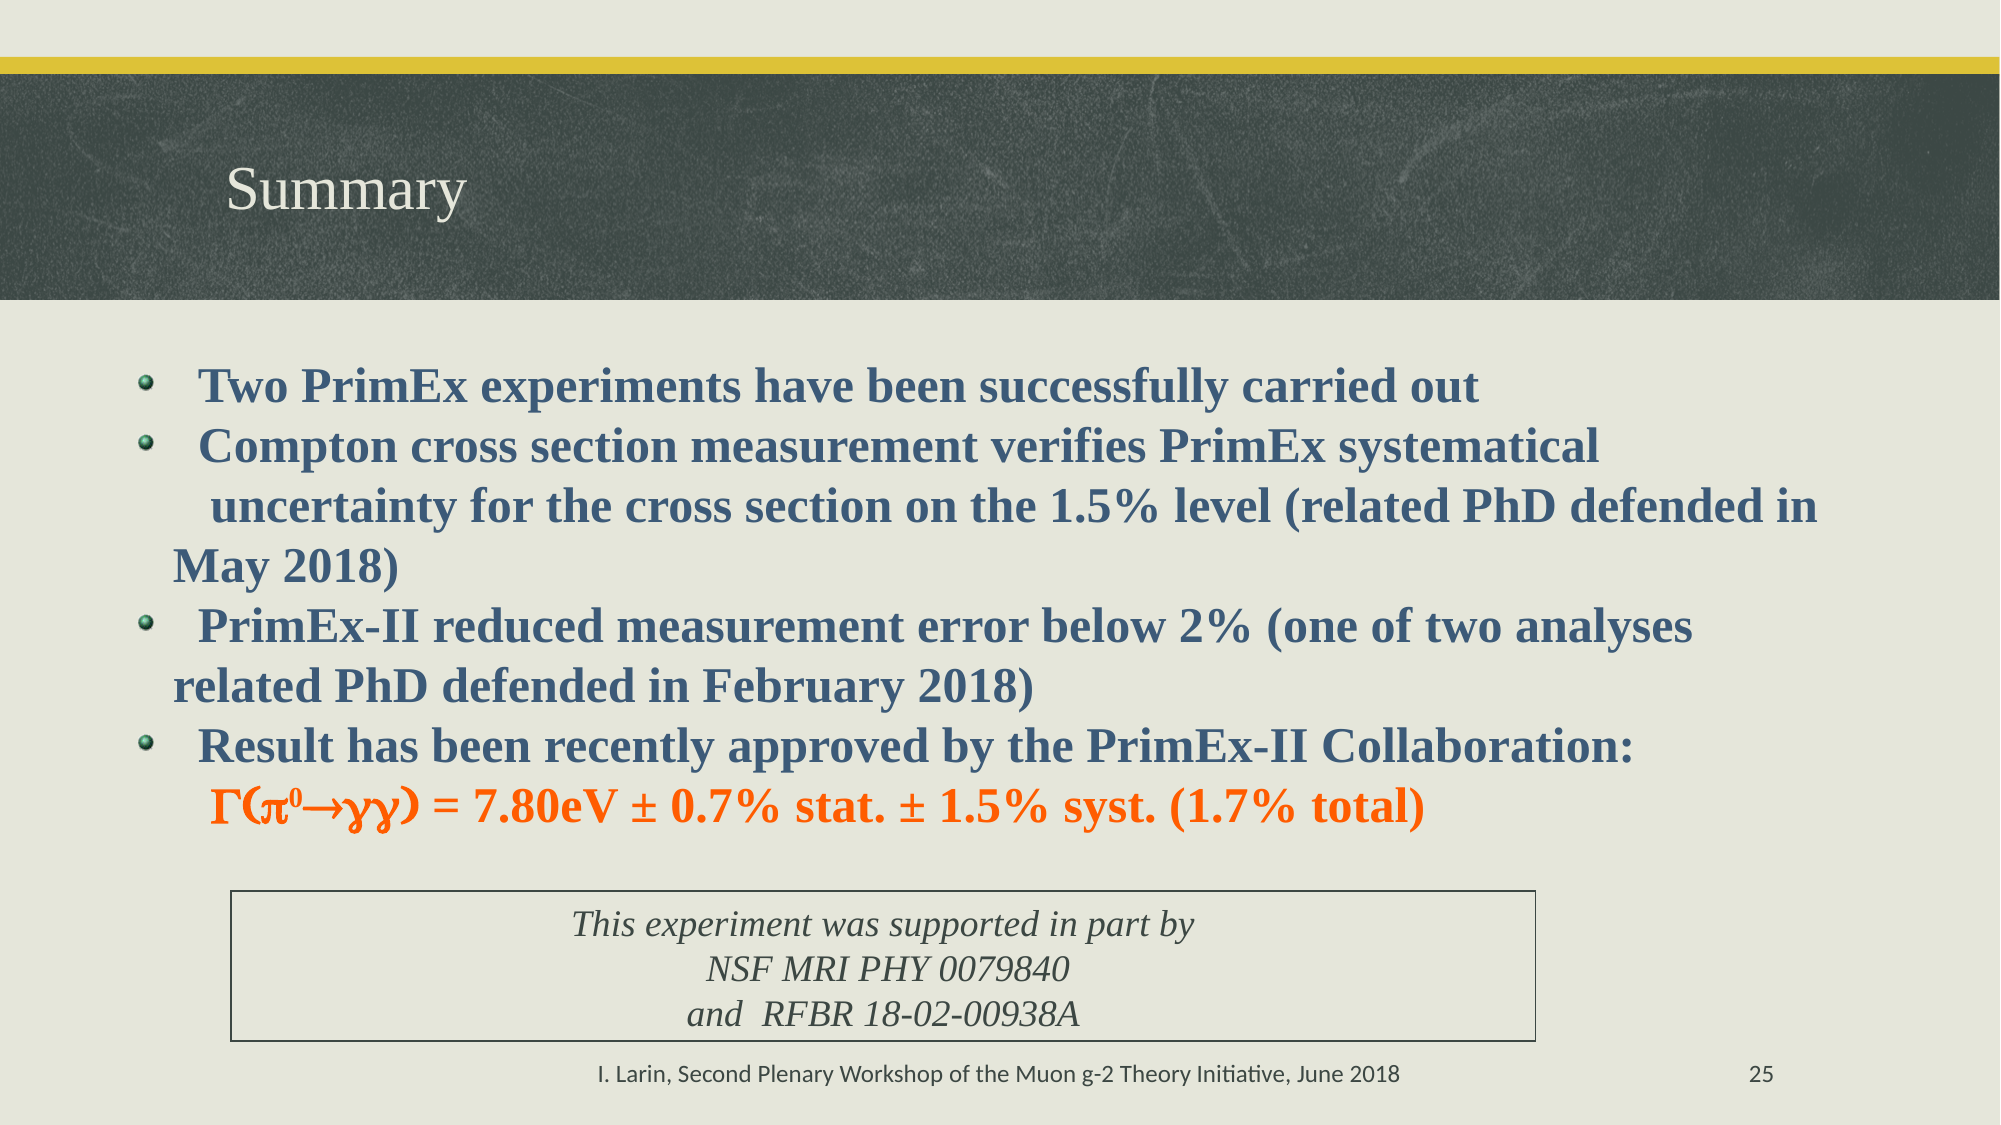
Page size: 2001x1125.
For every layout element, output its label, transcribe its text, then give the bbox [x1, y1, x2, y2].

picture [137, 734, 155, 752]
picture [0, 74, 2000, 300]
picture [137, 374, 155, 392]
text_box Two PrimEx experiments have been successfully carried out Compton cross section measurement verifies PrimEx systematical uncertainty for the cross section on the 1.5% level (related PhD defended in May 2018) PrimEx-II reduced measurement error below 2% (one of two analyses related PhD defended in February 2018) Result has been recently approved by the PrimEx-II Collaboration: 0 = 7.80eV ± 0.7% stat. ± 1.5% syst. (1.7% total) [83, 345, 1861, 841]
picture [137, 614, 155, 632]
title Summary [210, 76, 1790, 300]
picture [137, 434, 155, 452]
footer I. Larin, Second Plenary Workshop of the Muon g-2 Theory Initiative, June 2018 [533, 1042, 1466, 1103]
slide_number 25 [1466, 1042, 1790, 1103]
text_box This experiment was supported in part by NSF MRI PHY 0079840 and RFBR 18-02-00938A [231, 891, 1536, 1041]
